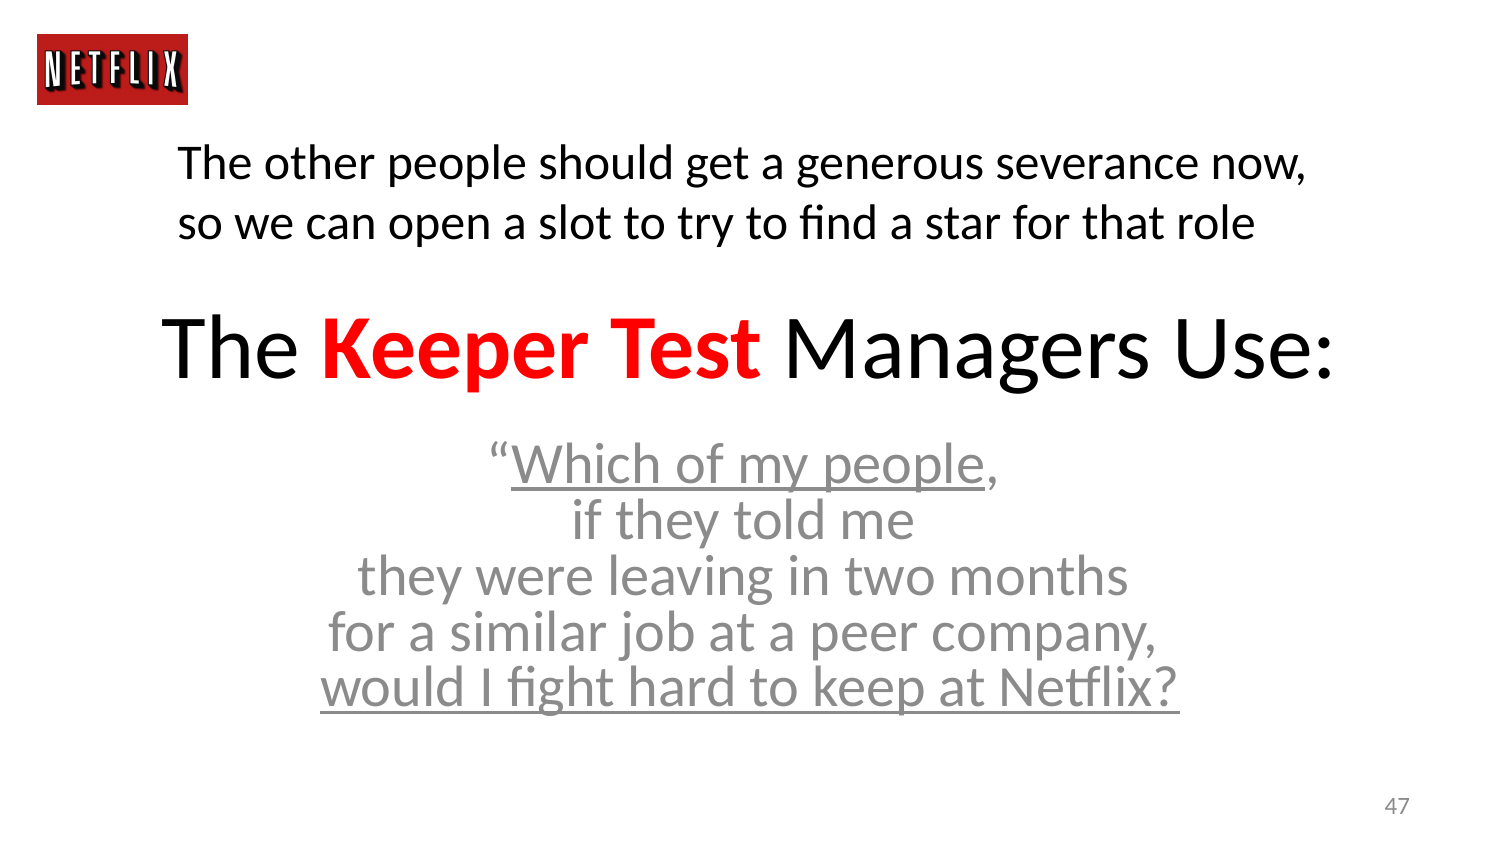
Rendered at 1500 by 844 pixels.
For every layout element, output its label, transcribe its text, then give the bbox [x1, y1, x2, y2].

title The Keeper Test Managers Use: [112, 262, 1388, 443]
picture [37, 34, 188, 105]
text_box The other people should get a generous severance now, so we can open a slot to try to find a star for that role [162, 121, 1388, 257]
subtitle “Which of my people, if they told me they were leaving in two months for a similar job at a peer company, would I fight hard to keep at Netflix? [187, 431, 1313, 769]
slide_number 47 [1074, 782, 1425, 827]
